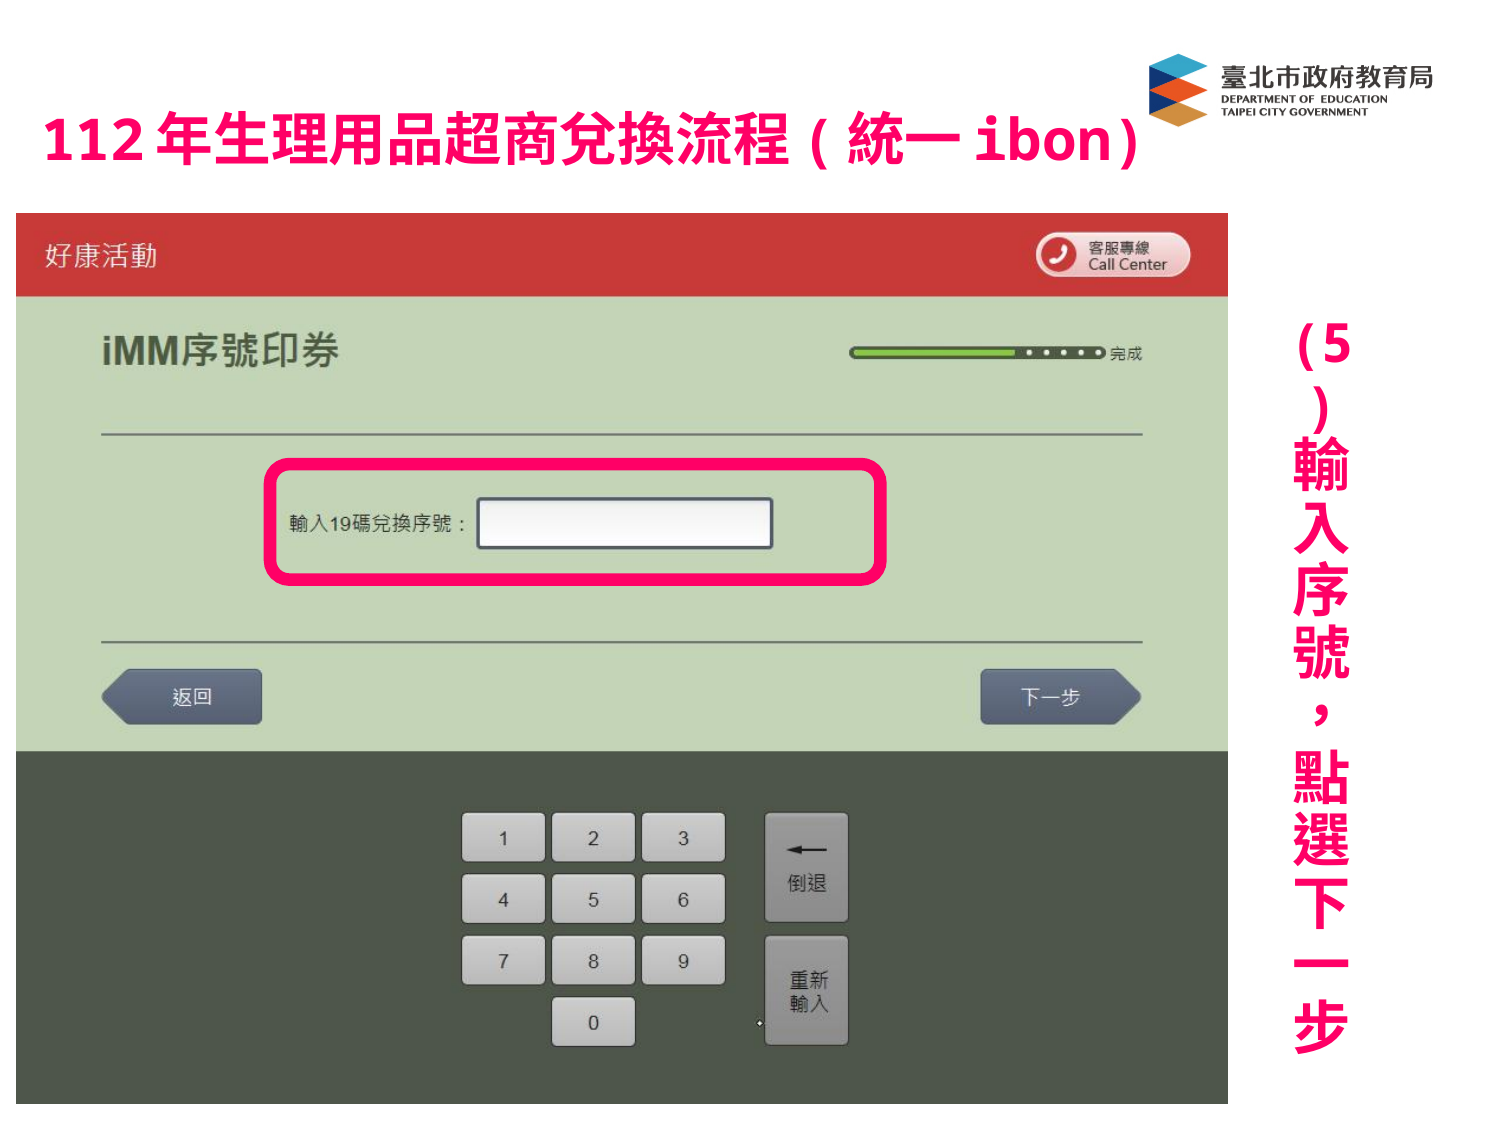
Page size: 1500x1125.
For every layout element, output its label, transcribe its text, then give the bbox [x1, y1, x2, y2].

text_box 112年生理用品超商兌換流程(統一ibon) [26, 103, 1297, 216]
picture [0, 0, 1500, 1125]
text_box (5) 輸 入 序 號 ， 點選 下 一 步 [1261, 303, 1383, 1069]
